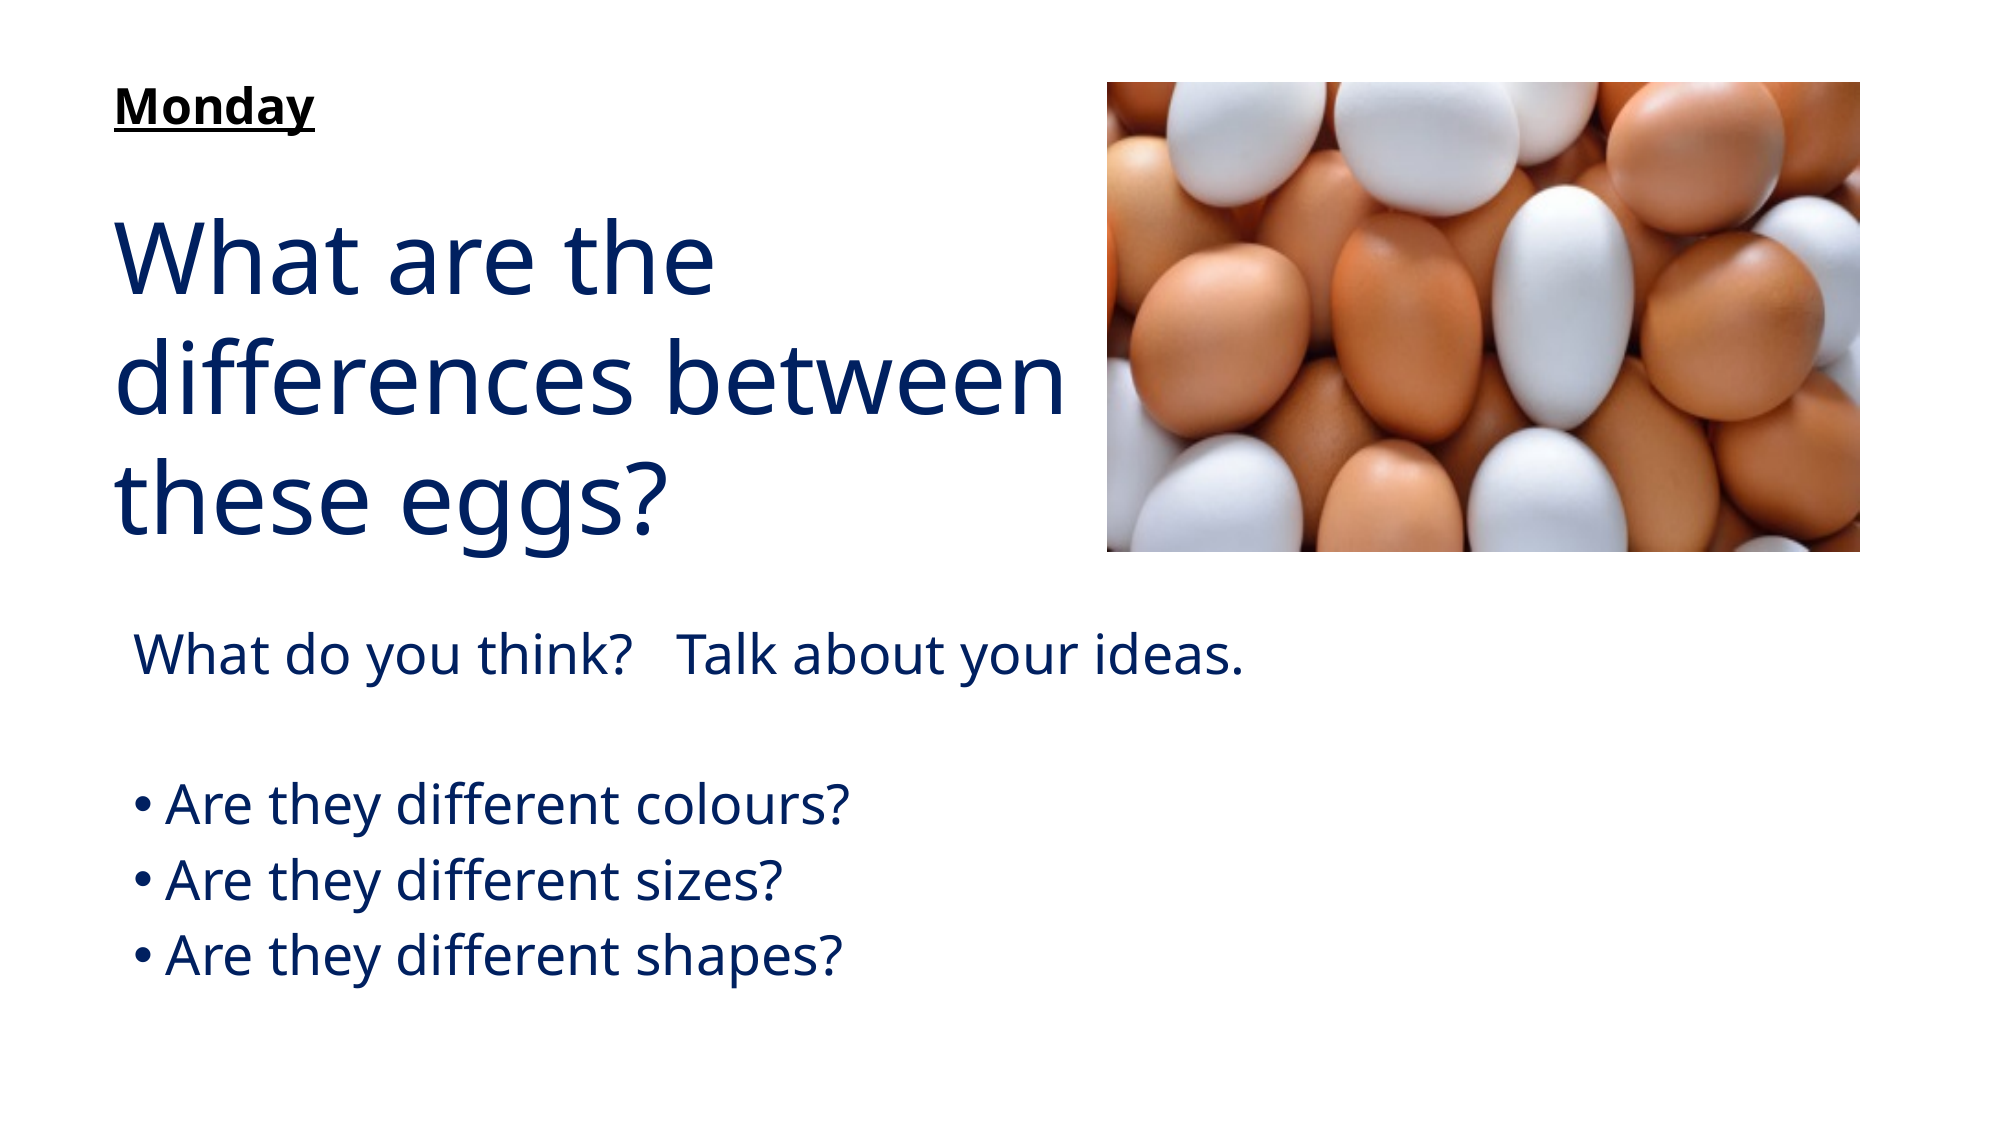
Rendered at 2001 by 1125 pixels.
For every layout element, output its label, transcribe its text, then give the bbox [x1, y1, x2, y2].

picture [1107, 82, 1860, 552]
text_box Monday What are the differences between these eggs? [99, 67, 1107, 562]
list What do you think? Talk about your ideas. Are they different colours? Are they different sizes? Are they different shapes? [118, 619, 1879, 1000]
